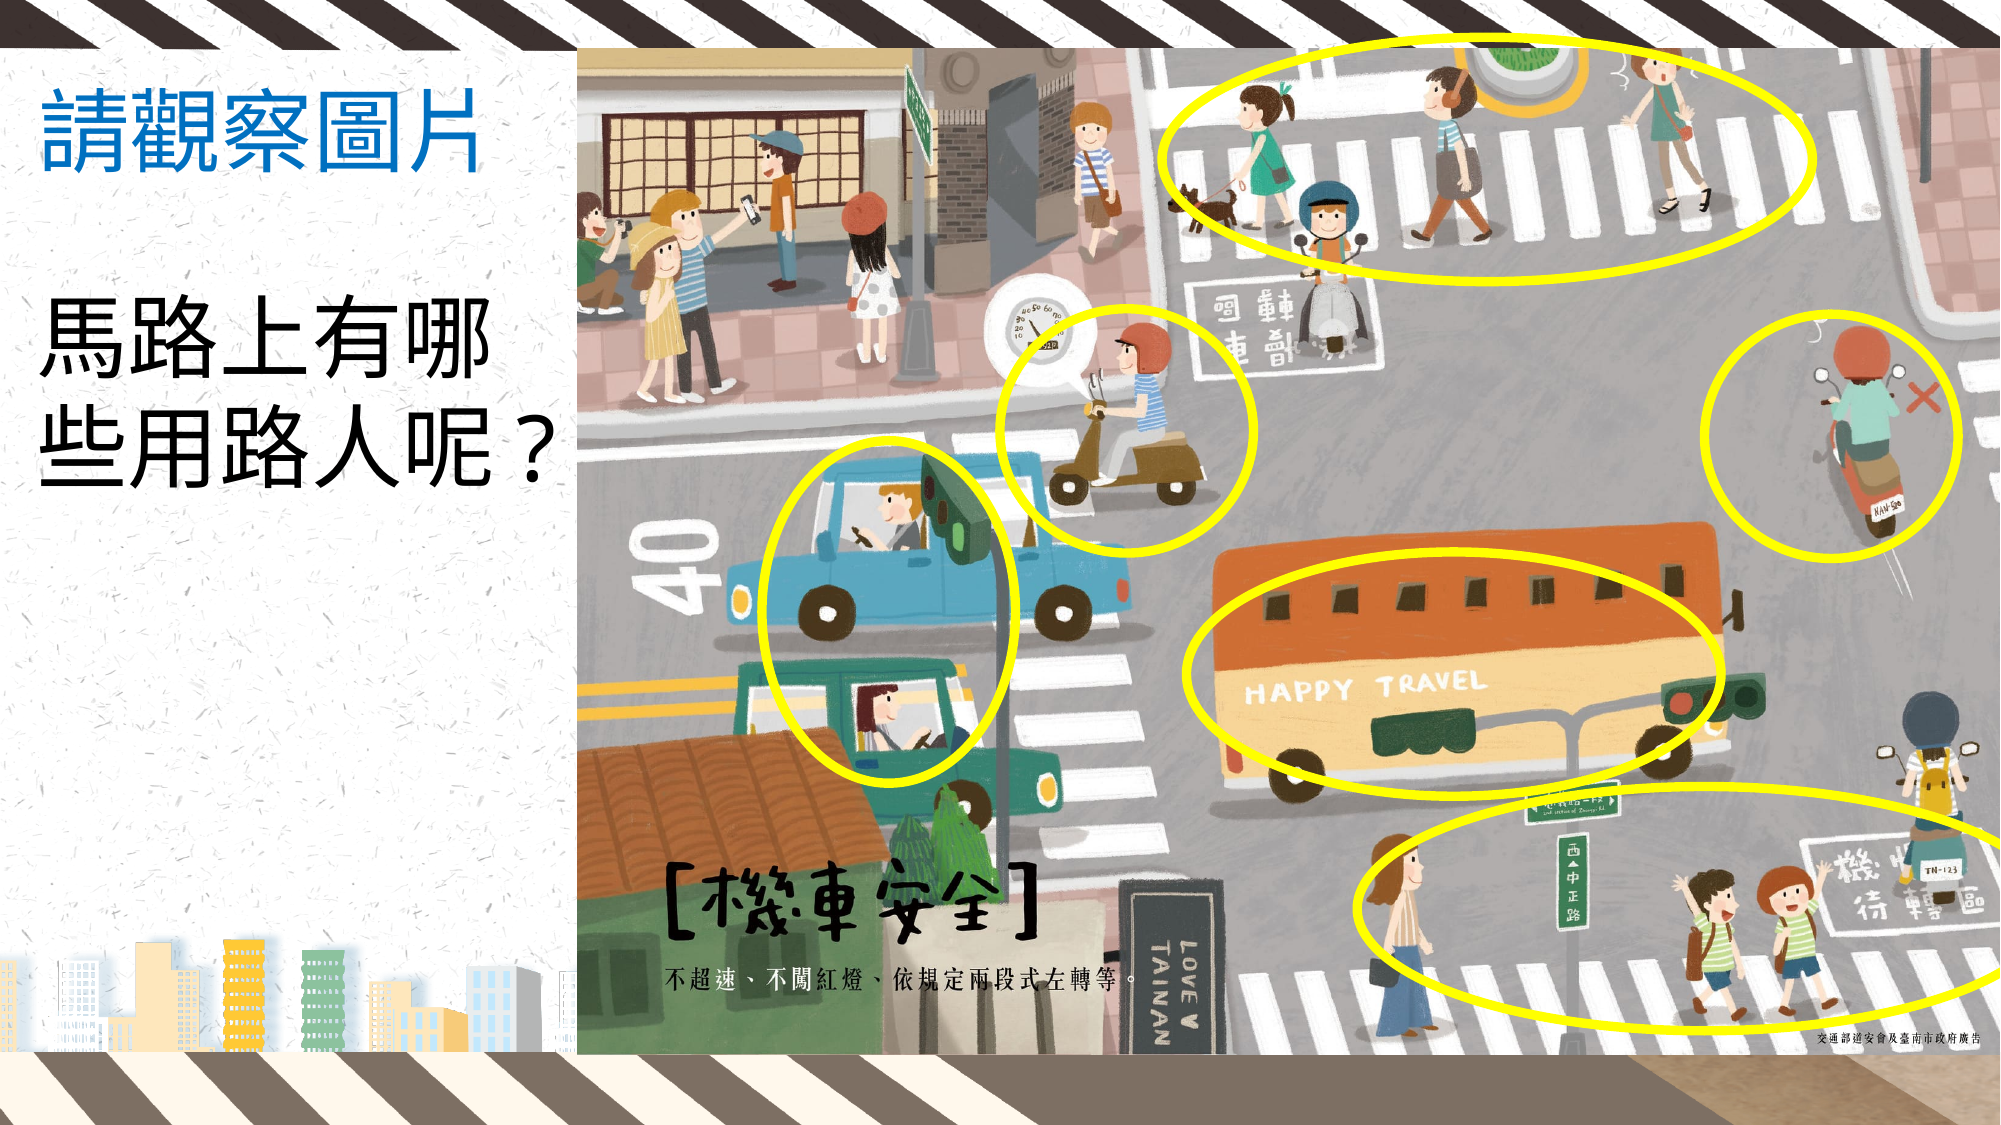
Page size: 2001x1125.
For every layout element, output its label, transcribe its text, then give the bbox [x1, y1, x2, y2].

picture [0, 0, 2001, 1125]
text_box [0, 929, 577, 1051]
text_box 請觀察圖片 [23, 66, 512, 192]
text_box 馬路上有哪 些用路人呢? [21, 272, 563, 508]
